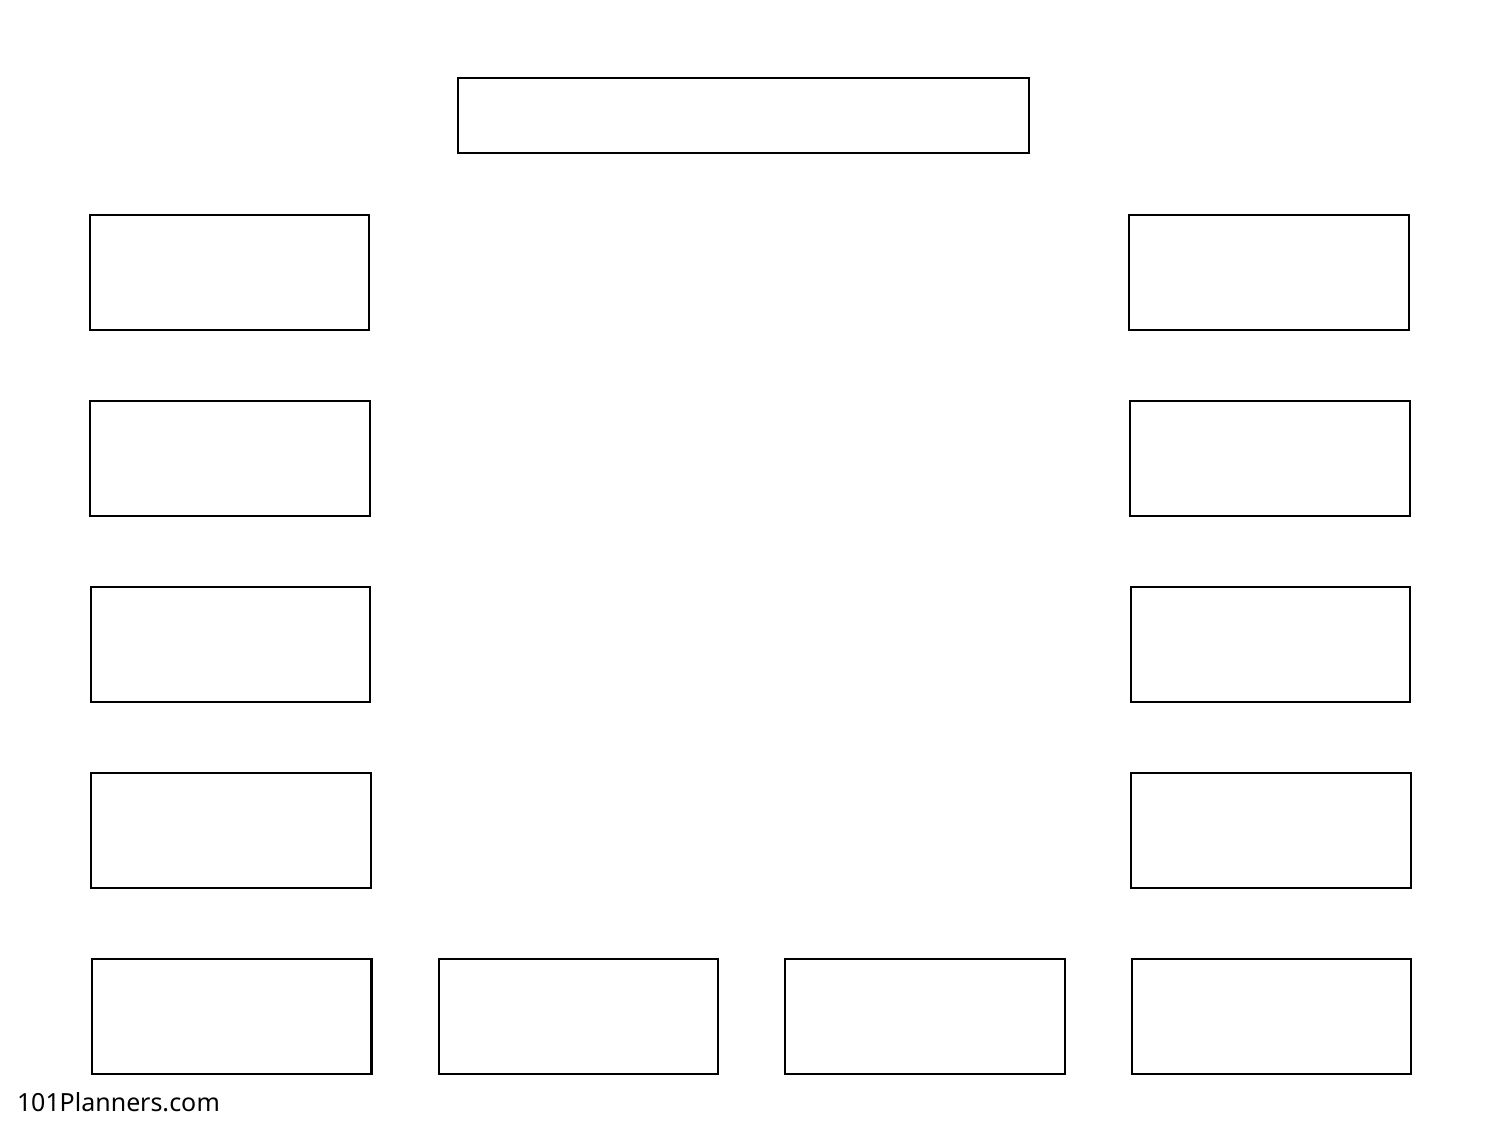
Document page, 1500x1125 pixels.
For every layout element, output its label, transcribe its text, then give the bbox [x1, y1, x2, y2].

text_box [1130, 772, 1412, 889]
text_box [91, 958, 373, 1075]
text_box [1130, 586, 1411, 703]
text_box [90, 586, 371, 703]
text_box [784, 958, 1066, 1075]
text_box 101Planners.com [2, 1079, 236, 1125]
text_box [89, 214, 370, 331]
text_box [1128, 214, 1410, 331]
text_box [1131, 958, 1412, 1075]
text_box [90, 772, 372, 889]
text_box [438, 958, 719, 1075]
text_box [89, 400, 371, 517]
text_box [1129, 400, 1411, 517]
text_box [457, 77, 1030, 154]
